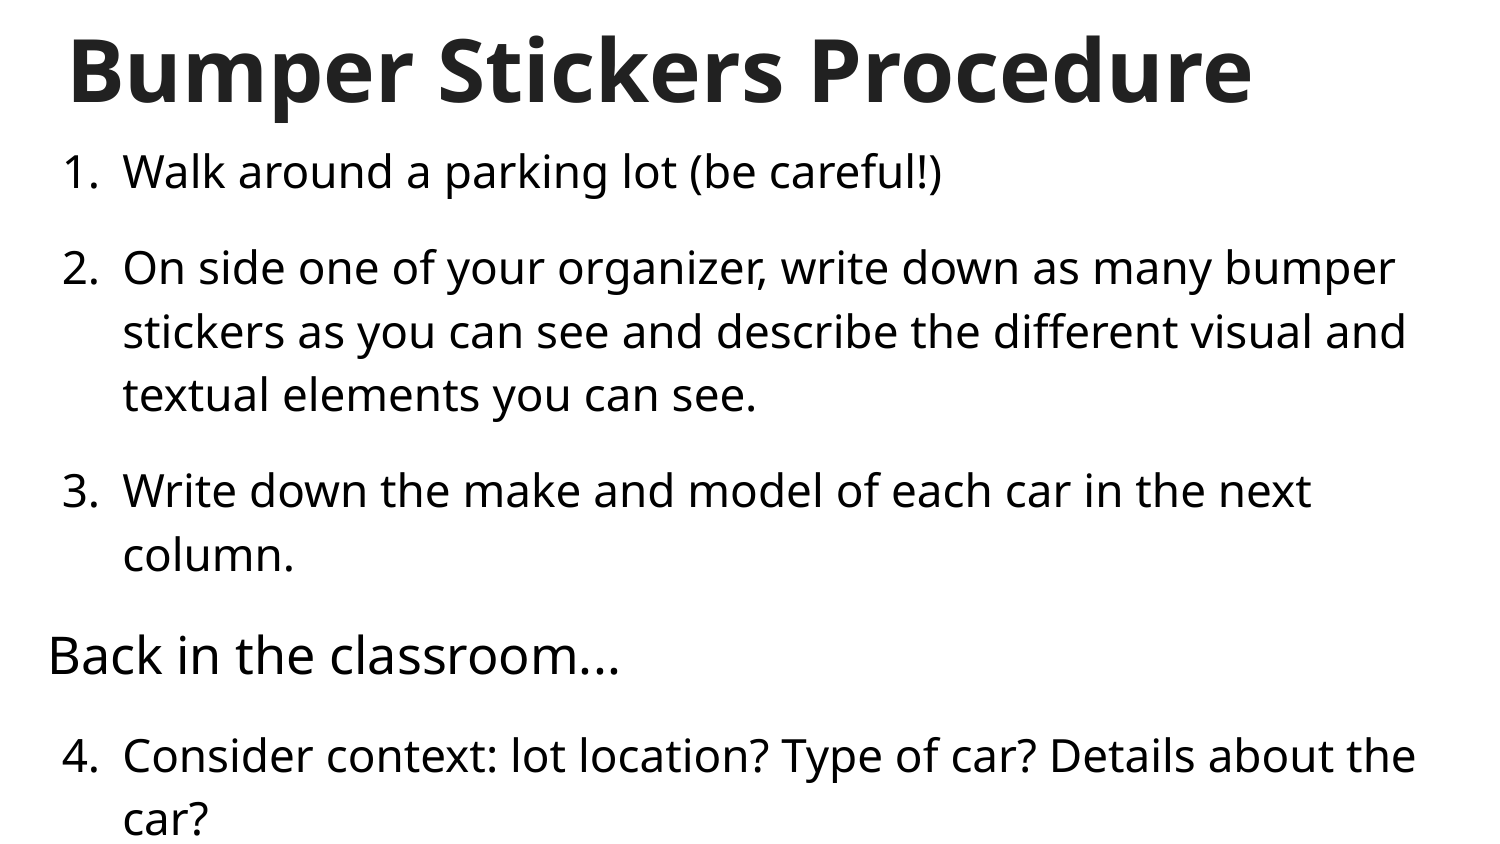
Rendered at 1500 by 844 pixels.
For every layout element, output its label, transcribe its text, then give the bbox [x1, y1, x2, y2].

list Walk around a parking lot (be careful!) On side one of your organizer, write down as many bumper stickers as you can see and describe the different visual and textual elements you can see. Write down the make and model of each car in the next column. Back in the classroom... Consider context: lot location? Type of car? Details about the car? What message does this sticker convey? How did the details influence your thinking about its meaning? What can you infer about the driver of this car from this message? [32, 119, 1480, 765]
title Bumper Stickers Procedure [51, 0, 1449, 119]
